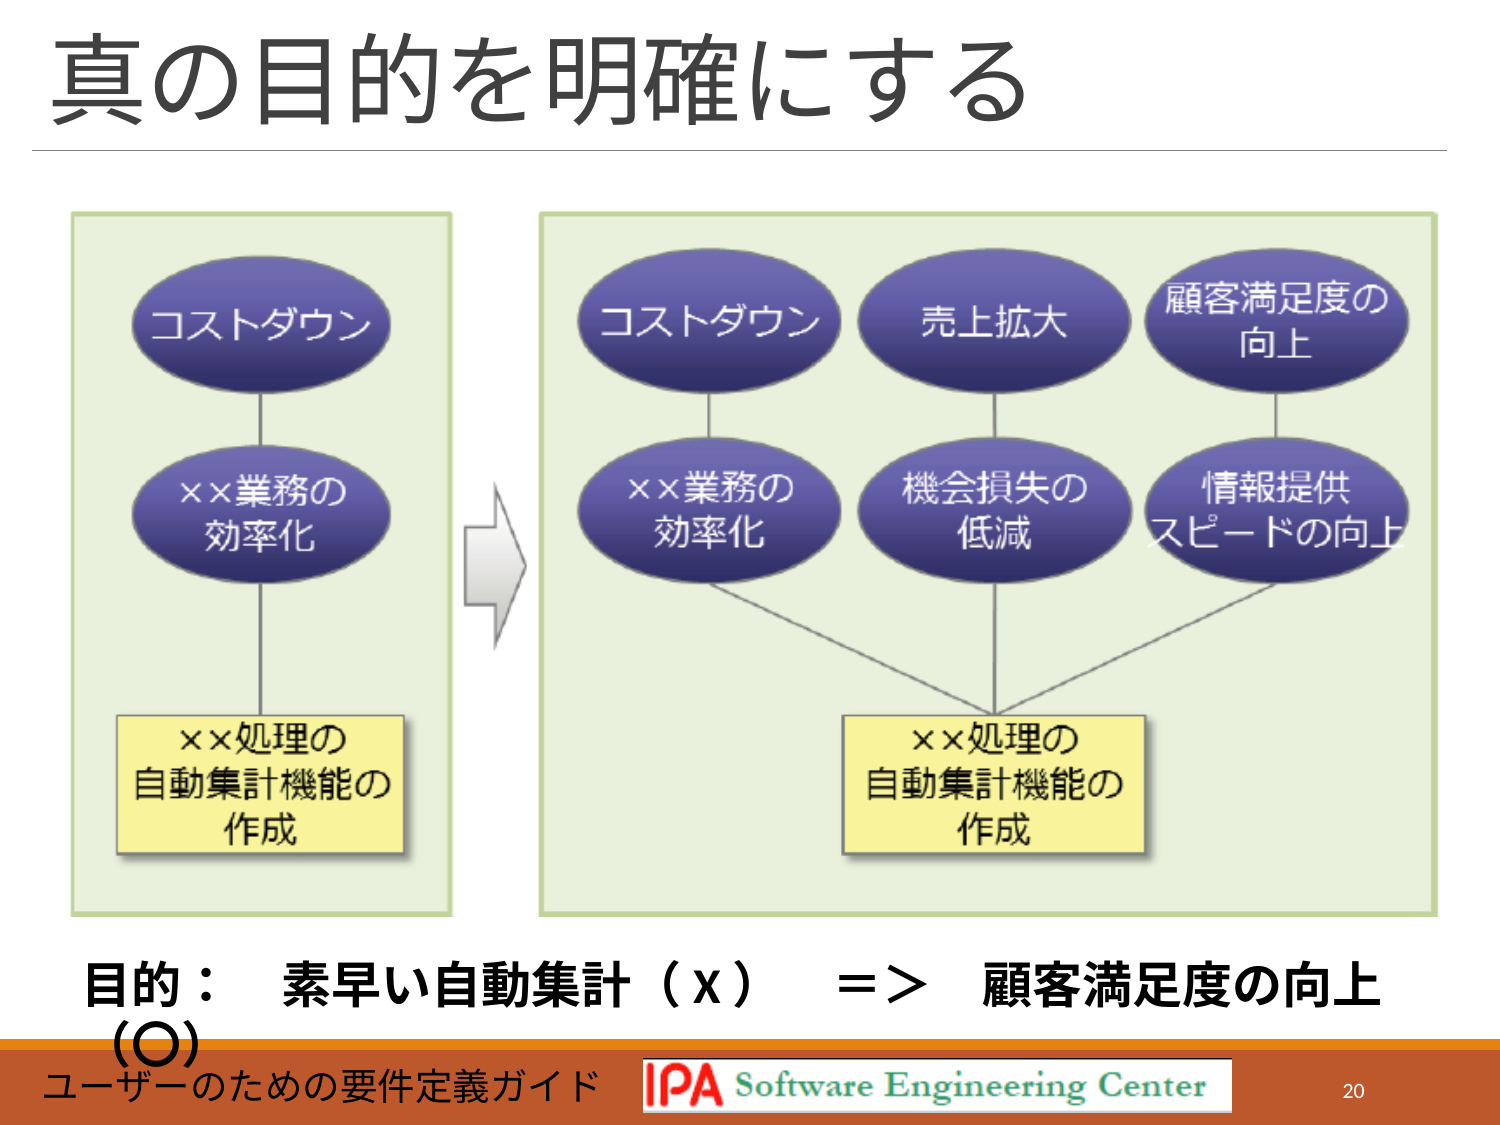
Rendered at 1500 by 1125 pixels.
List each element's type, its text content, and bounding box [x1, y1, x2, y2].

title 真の目的を明確にする [32, 13, 1448, 146]
text_box ユーザーのための要件定義ガイド [26, 1055, 618, 1115]
text_box 目的： 素早い自動集計（X） ＝＞ 顧客満足度の向上（〇） [66, 945, 1447, 1081]
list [65, 203, 1448, 918]
slide_number 20 [1236, 1081, 1380, 1120]
picture [643, 1058, 1232, 1113]
